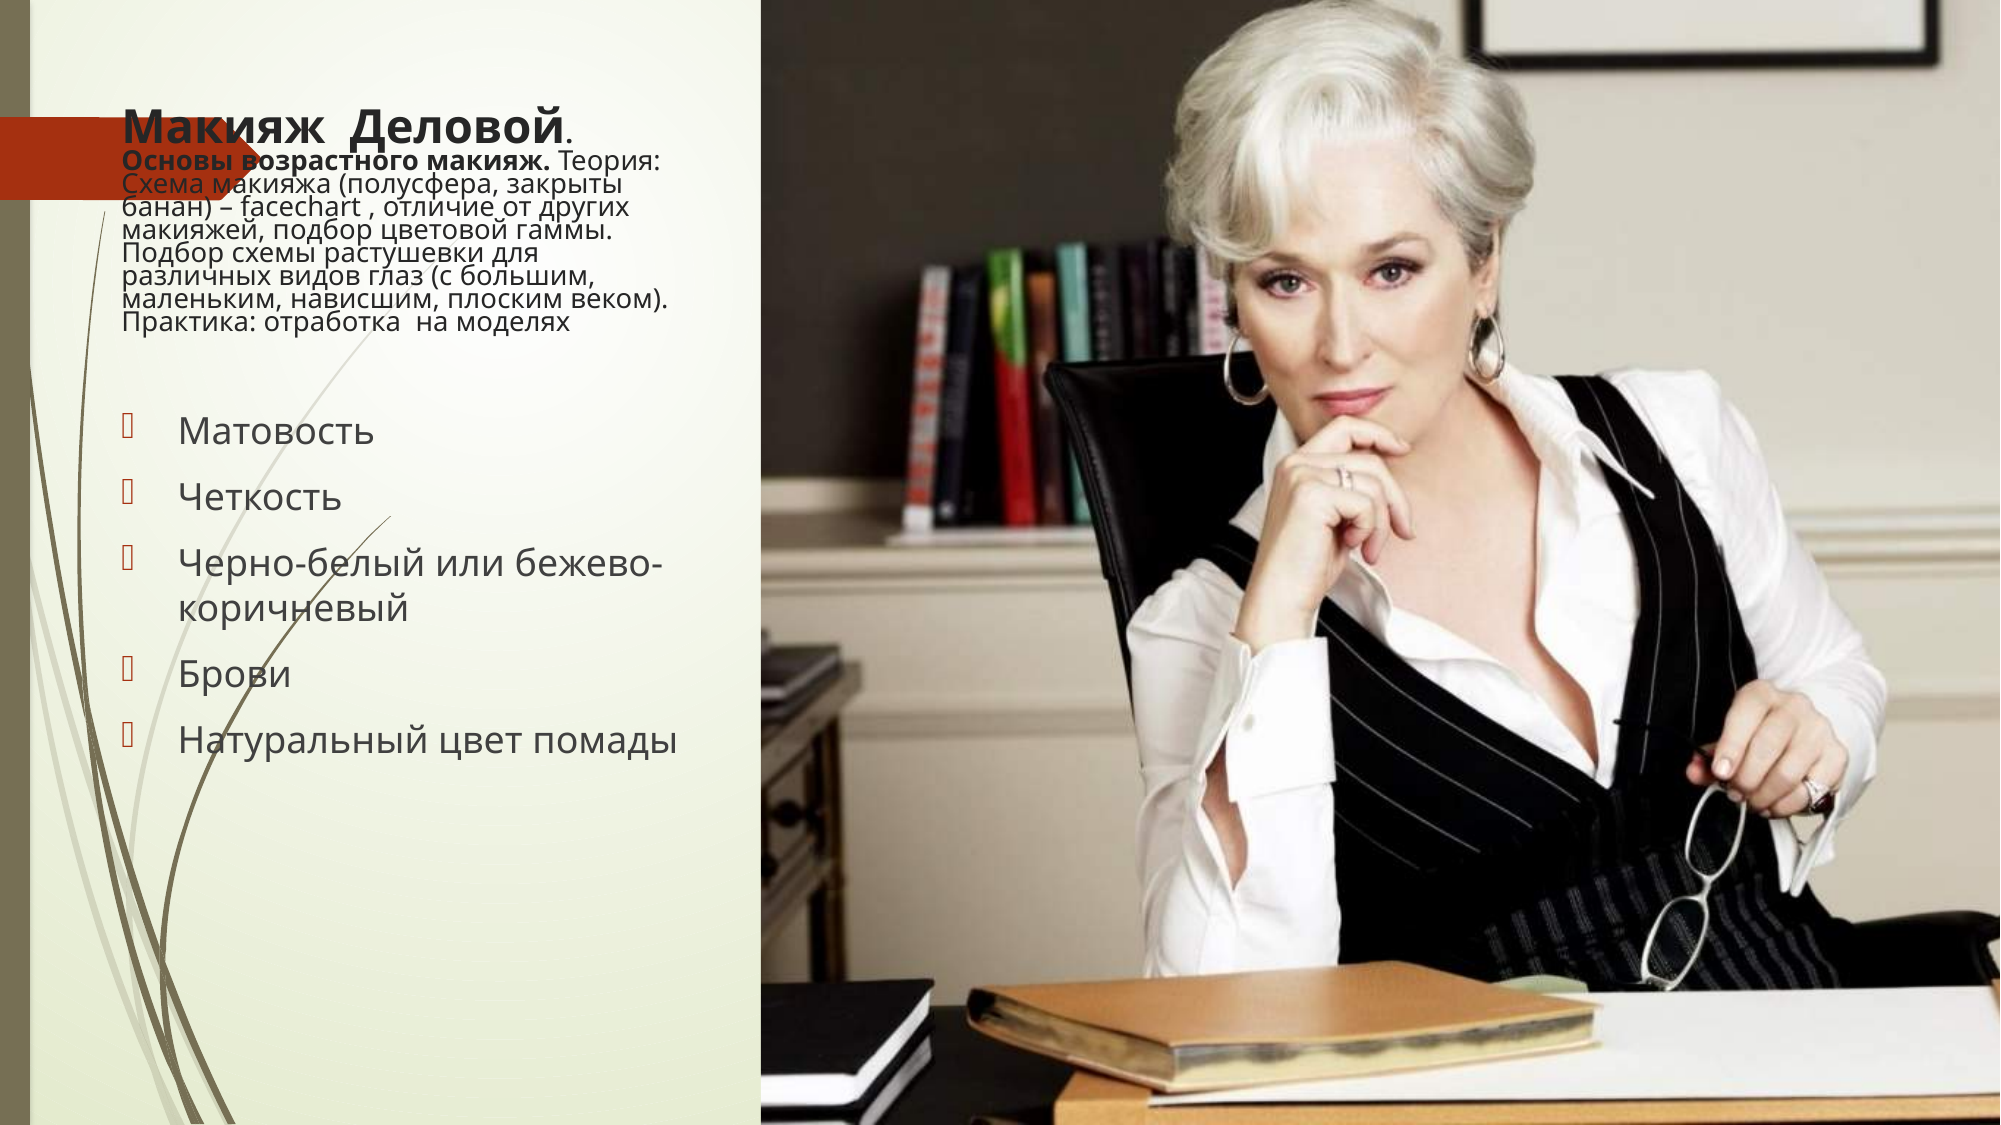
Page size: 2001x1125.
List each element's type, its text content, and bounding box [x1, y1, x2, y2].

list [760, 0, 2000, 1125]
list Матовость Четкость Черно-белый или бежево-коричневый Брови Натуральный цвет помады [106, 399, 706, 1021]
title Макияж Деловой. Основы возрастного макияж. Теория: Схема макияжа (полусфера, закрыты банан) – facechart , отличие от других макияжей, подбор цветовой гаммы. Подбор схемы растушевки для различных видов глаз (с большим, маленьким, нависшим, плоским веком). Практика: отработка на моделях [106, 103, 706, 379]
